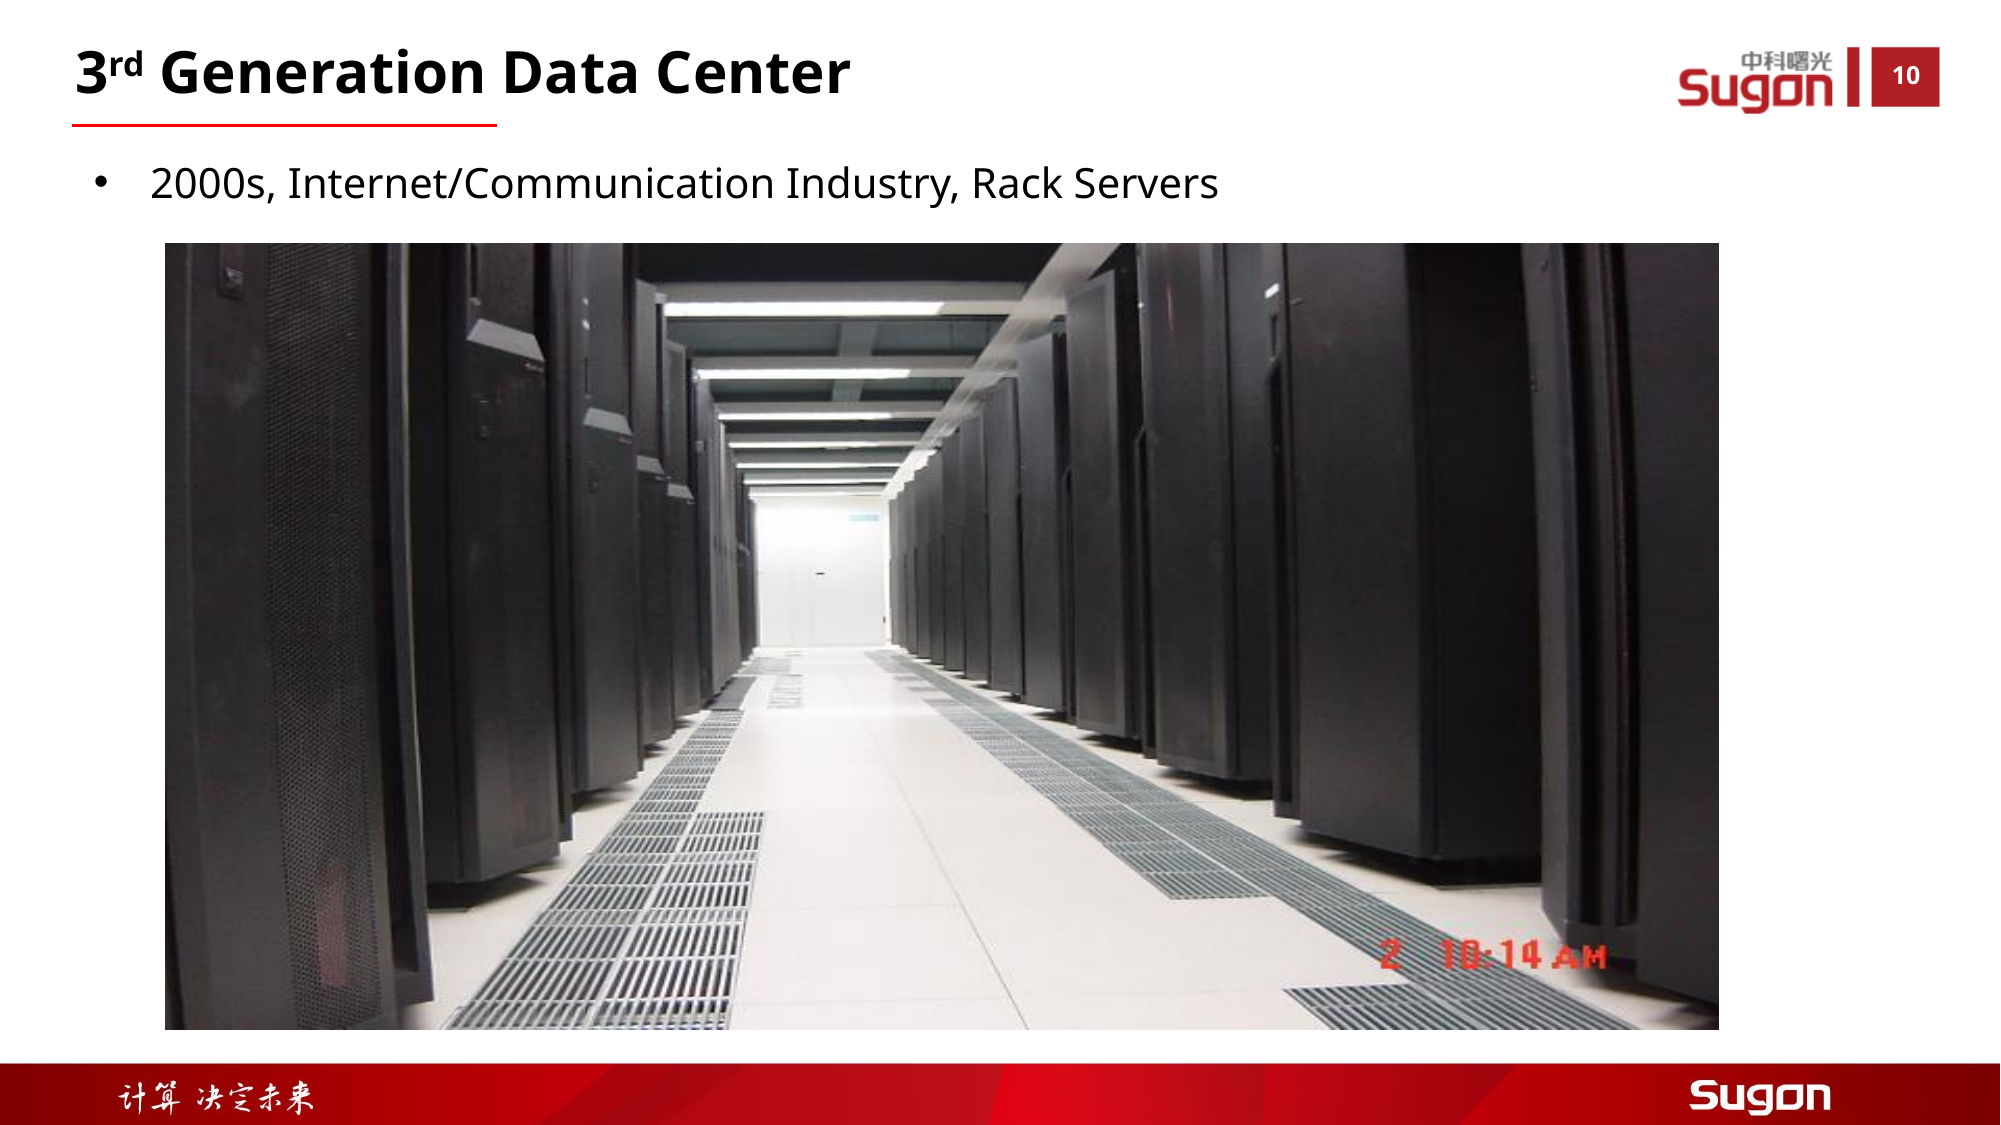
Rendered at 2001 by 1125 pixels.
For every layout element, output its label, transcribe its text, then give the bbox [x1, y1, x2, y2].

picture [165, 243, 1719, 1030]
list 3rd Generation Data Center [62, 26, 1230, 123]
picture [1641, 39, 1956, 125]
text_box 2000s, Internet/Communication Industry, Rack Servers [78, 149, 1916, 1013]
picture [0, 1063, 2000, 1125]
